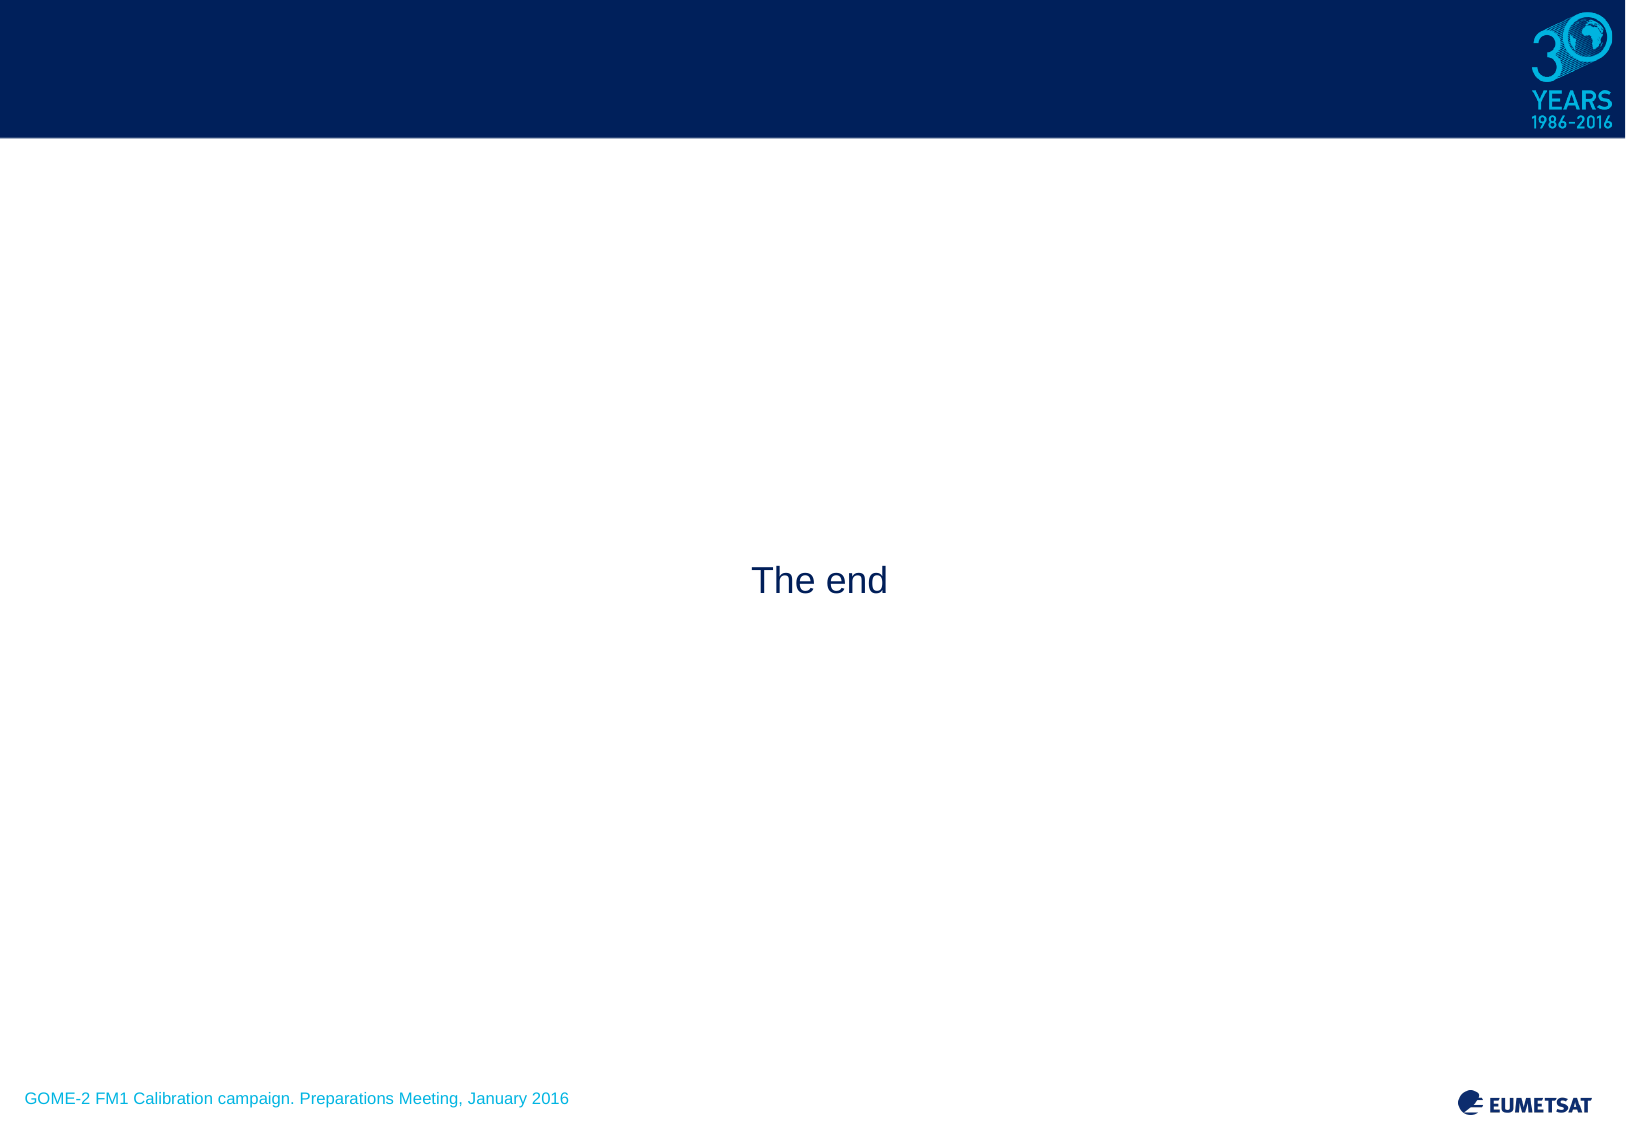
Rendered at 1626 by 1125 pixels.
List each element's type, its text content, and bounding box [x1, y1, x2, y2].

picture [0, 0, 1626, 1125]
text_box The end [736, 548, 904, 609]
